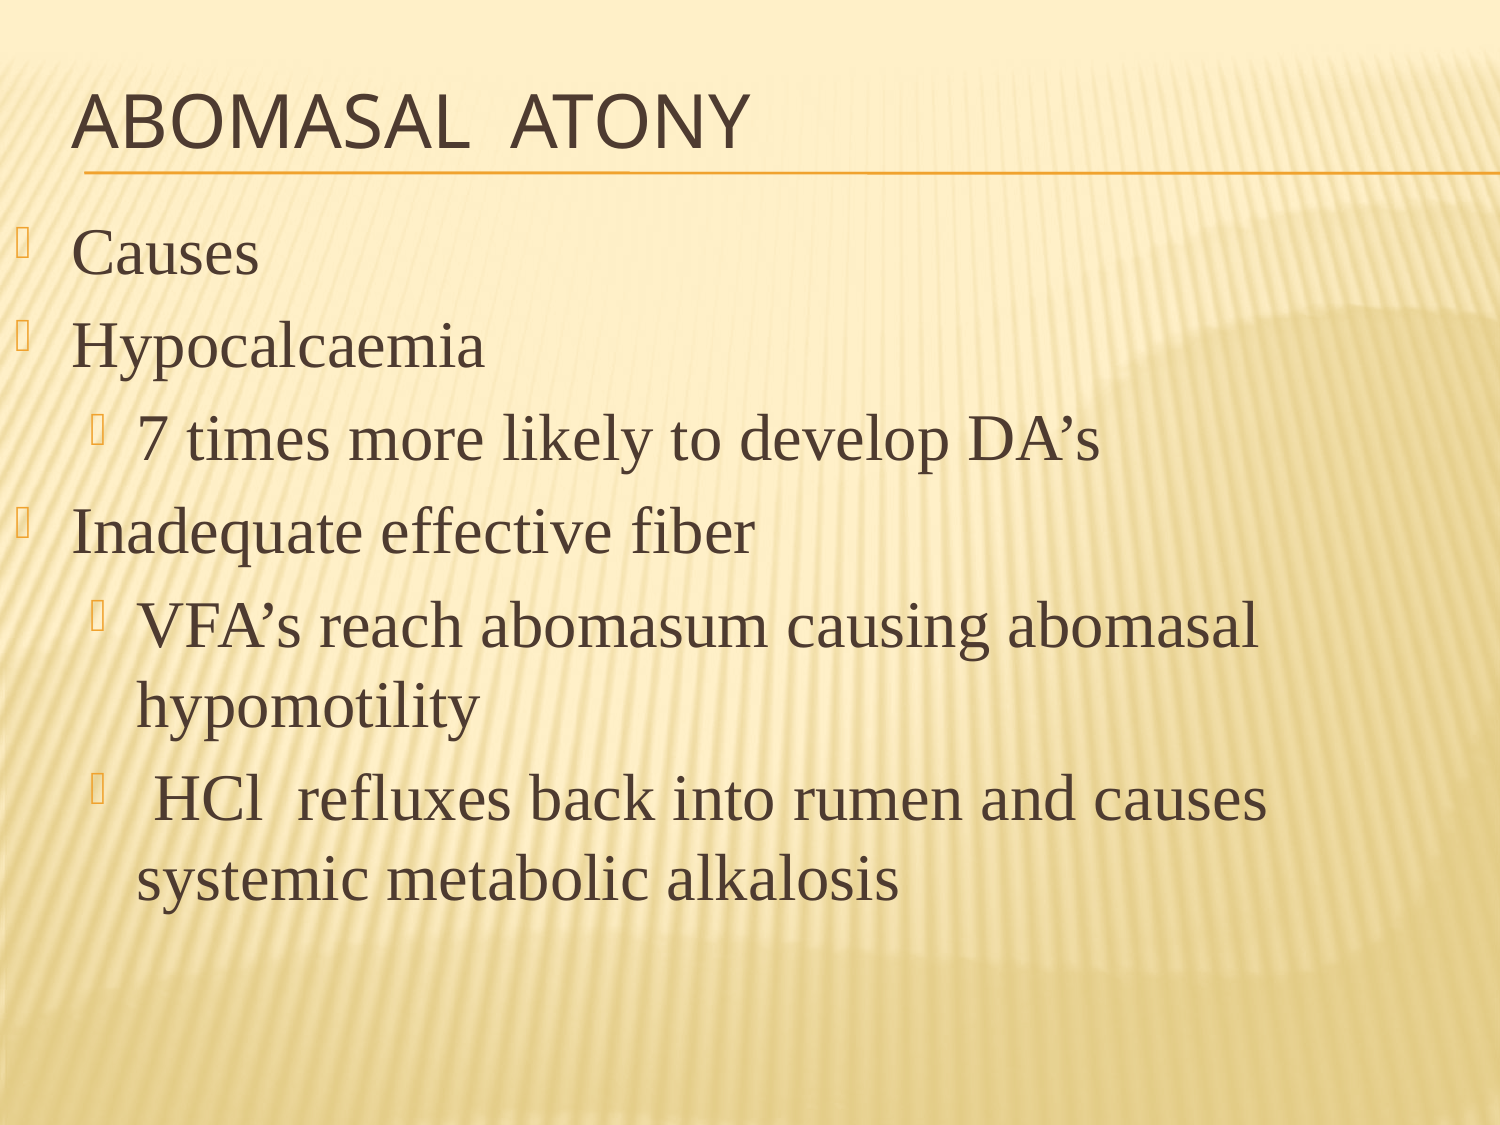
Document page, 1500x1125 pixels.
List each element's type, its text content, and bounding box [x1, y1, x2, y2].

list Causes Hypocalcaemia 7 times more likely to develop DA’s Inadequate effective fiber VFA’s reach abomasum causing abomasal hypomotility HCl refluxes back into rumen and causes systemic metabolic alkalosis [0, 200, 1500, 1125]
title abomasal atony [37, 50, 1463, 188]
